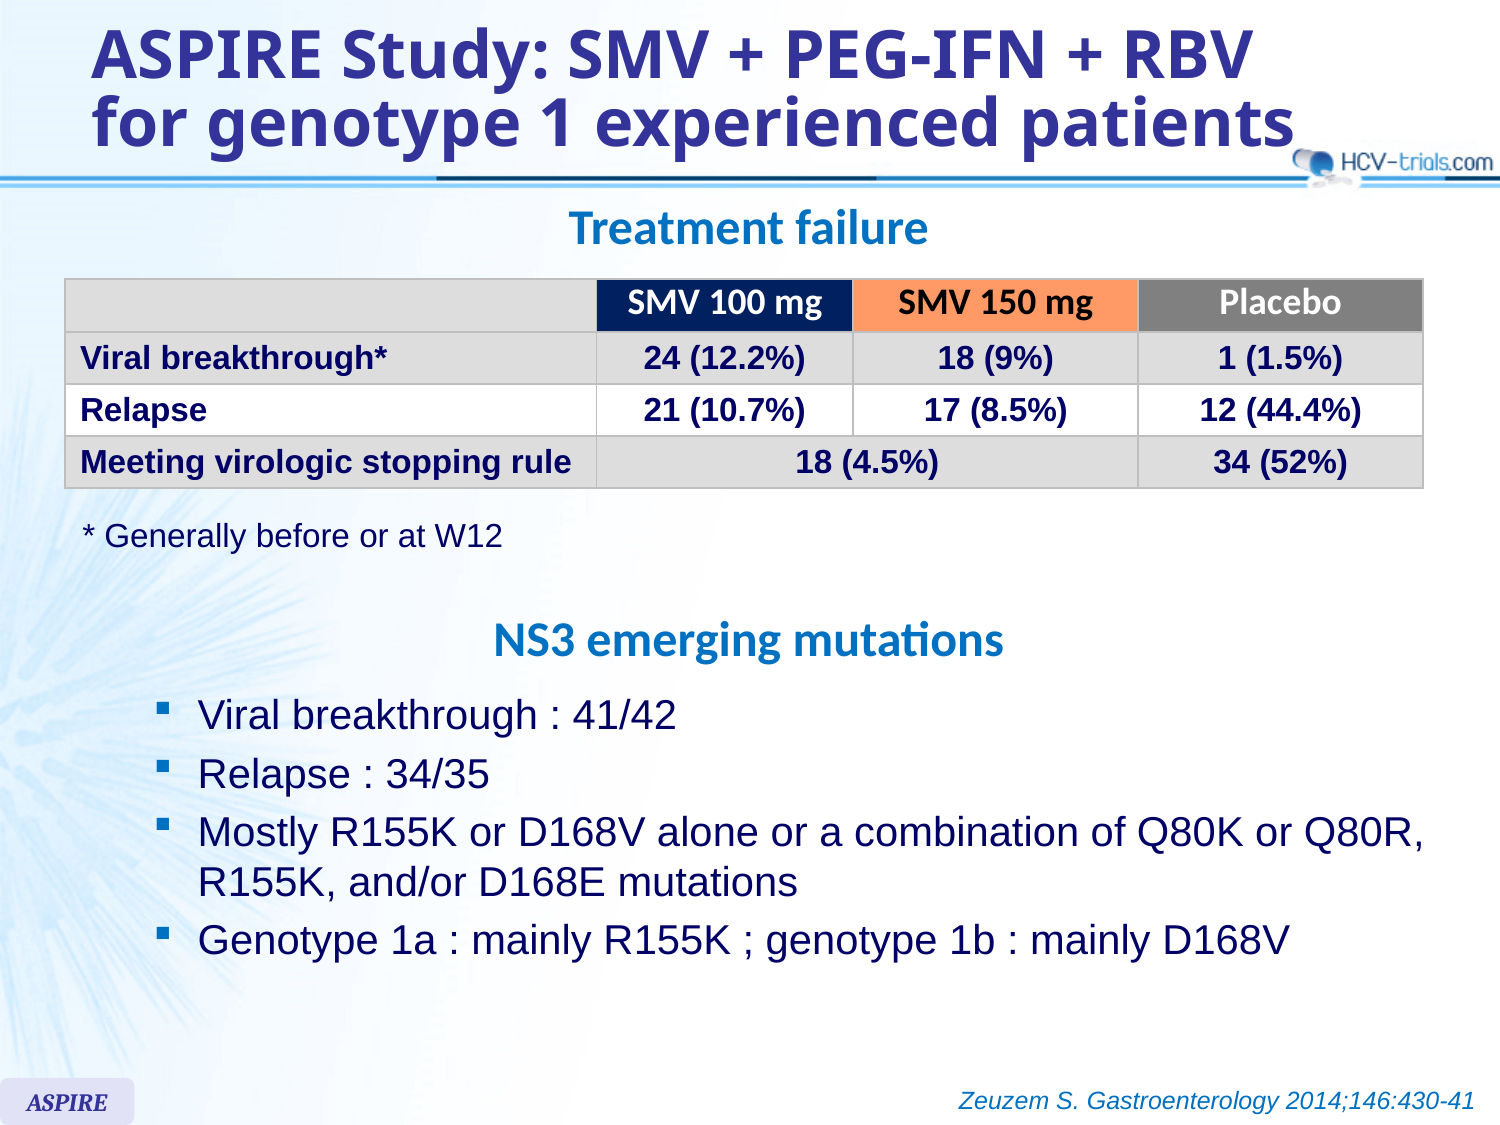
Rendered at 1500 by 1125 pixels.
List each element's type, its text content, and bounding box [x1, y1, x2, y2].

text_box Viral breakthrough : 41/42 Relapse : 34/35 Mostly R155K or D168V alone or a combination of Q80K or Q80R, R155K, and/or D168E mutations Genotype 1a : mainly R155K ; genotype 1b : mainly D168V [135, 680, 1500, 846]
table_cell 1 (1.5%) [1139, 333, 1422, 383]
text_box * Generally before or at W12 [67, 506, 519, 562]
table_cell 18 (9%) [854, 333, 1137, 383]
table_header [66, 280, 596, 331]
table_cell 24 (12.2%) [597, 333, 852, 383]
table_cell 34 (52%) [1139, 437, 1422, 487]
table_cell Viral breakthrough* [66, 333, 596, 383]
text_box Zeuzem S. Gastroenterology 2014;146:430-41 [943, 1077, 1492, 1122]
picture [0, 0, 1500, 1125]
table_cell 18 (4.5%) [597, 437, 1137, 487]
text_box Treatment failure [553, 197, 944, 262]
text_box ASPIRE [0, 1077, 135, 1125]
table_cell 12 (44.4%) [1139, 385, 1422, 435]
table_cell 17 (8.5%) [854, 385, 1137, 435]
text_box NS3 emerging mutations [472, 609, 1025, 674]
table_header Placebo [1139, 280, 1422, 331]
title ASPIRE Study: SMV + PEG-IFN + RBV for genotype 1 experienced patients [76, 12, 1448, 173]
table_header SMV 150 mg [854, 280, 1137, 331]
table_cell Relapse [66, 385, 596, 435]
table_cell 21 (10.7%) [597, 385, 852, 435]
table_header SMV 100 mg [597, 280, 852, 331]
table_cell Meeting virologic stopping rule [66, 437, 596, 487]
